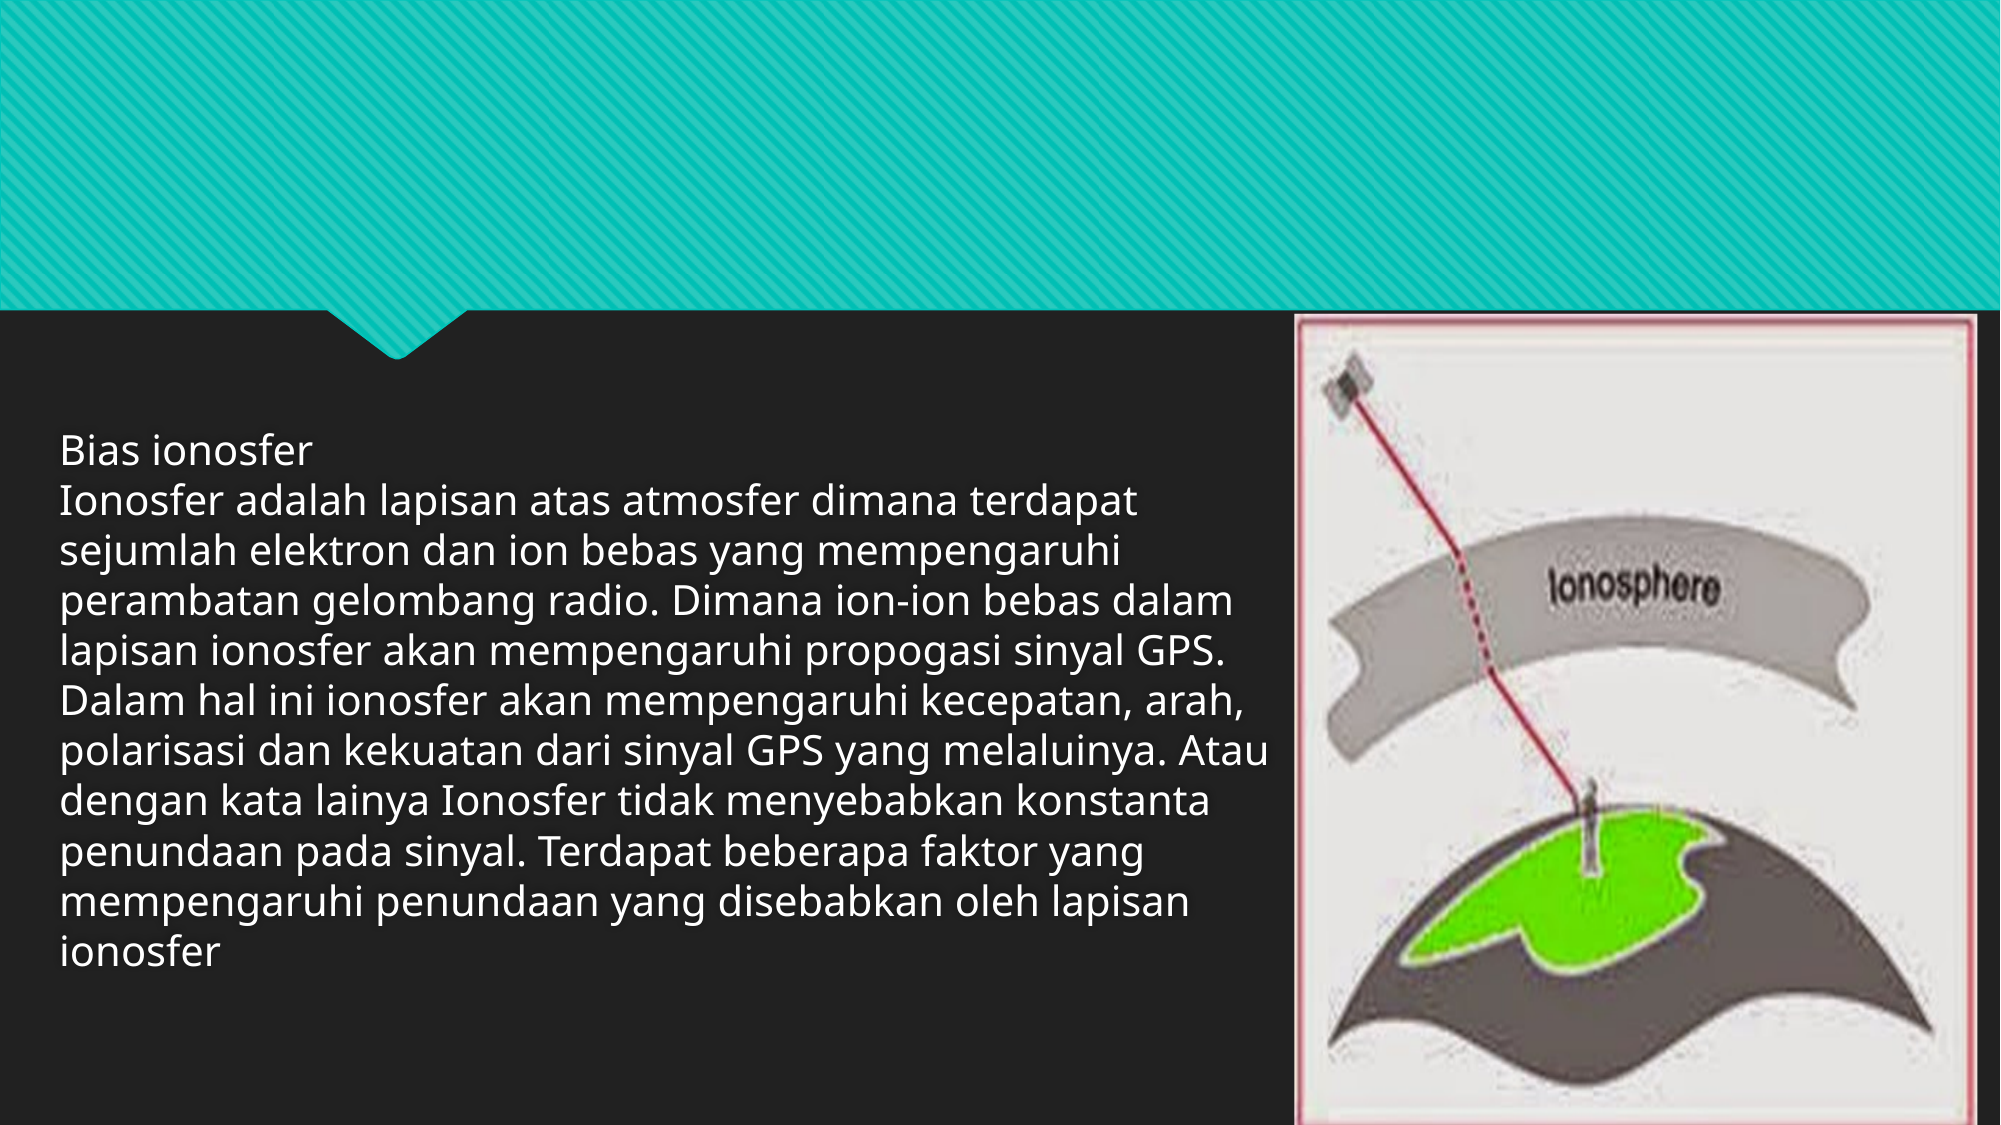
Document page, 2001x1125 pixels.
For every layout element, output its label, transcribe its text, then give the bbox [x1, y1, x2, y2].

list Bias ionosfer Ionosfer adalah lapisan atas atmosfer dimana terdapat sejumlah elektron dan ion bebas yang mempengaruhi perambatan gelombang radio. Dimana ion-ion bebas dalam lapisan ionosfer akan mempengaruhi propogasi sinyal GPS. Dalam hal ini ionosfer akan mempengaruhi kecepatan, arah, polarisasi dan kekuatan dari sinyal GPS yang melaluinya. Atau dengan kata lainya Ionosfer tidak menyebabkan konstanta penundaan pada sinyal. Terdapat beberapa faktor yang mempengaruhi penundaan yang disebabkan oleh lapisan ionosfer [44, 312, 1293, 1086]
picture [1293, 312, 1979, 1125]
